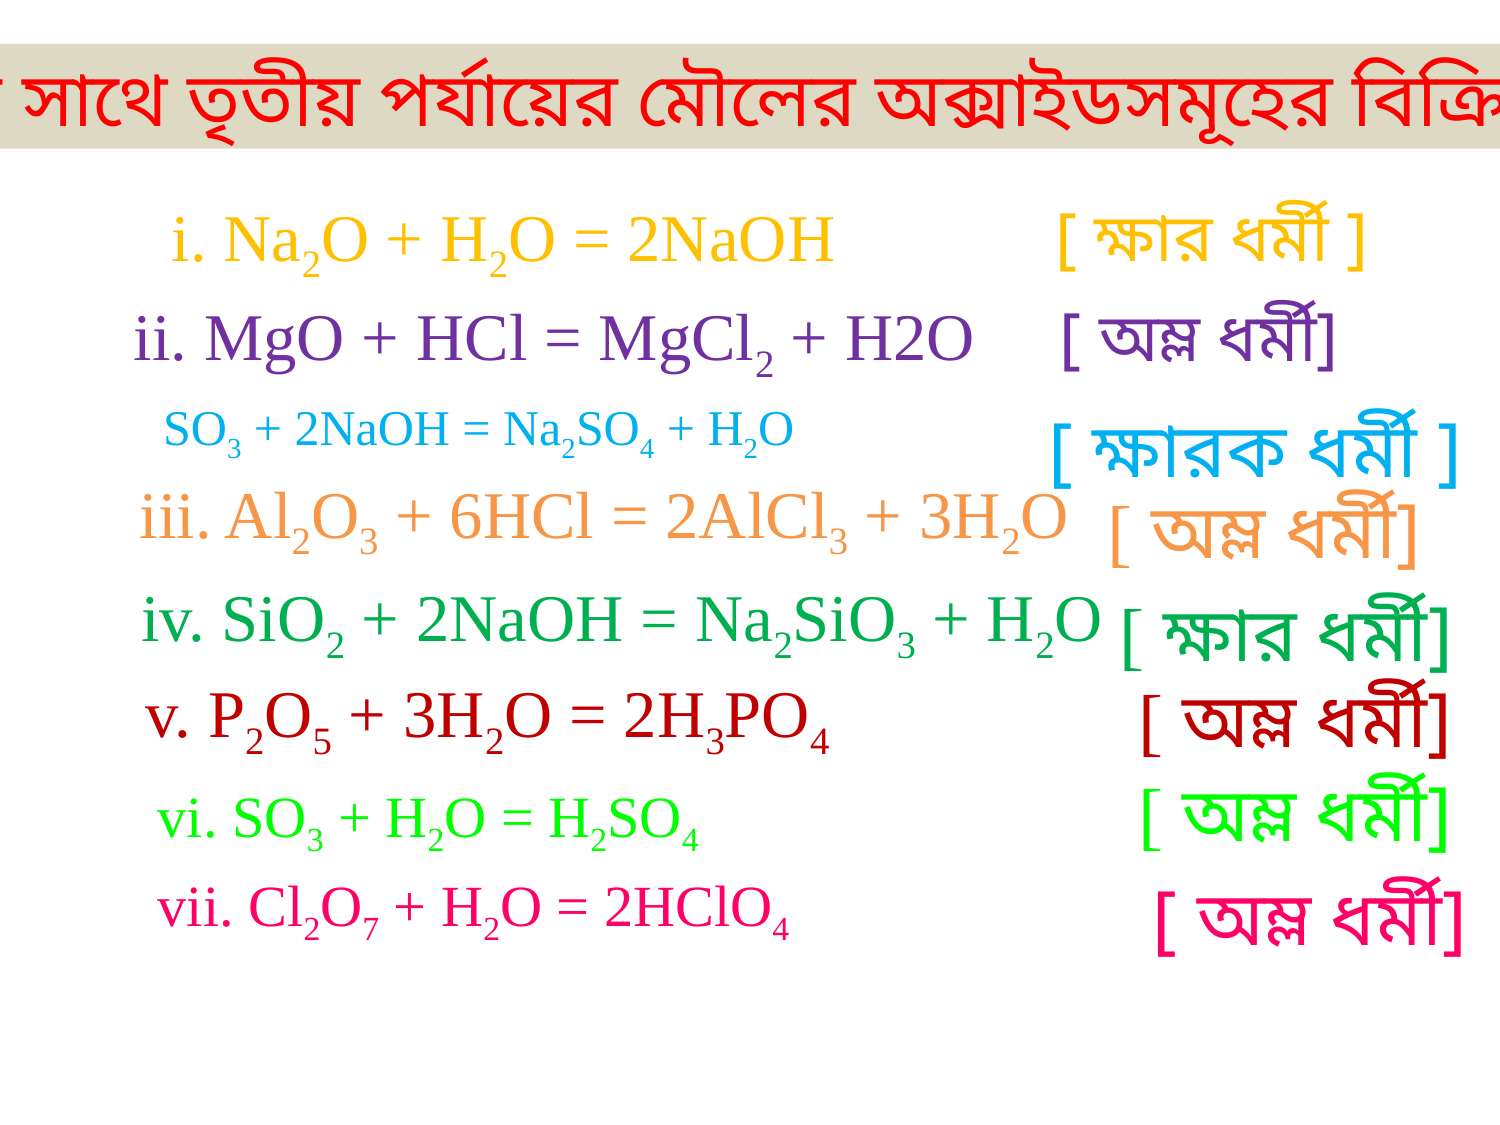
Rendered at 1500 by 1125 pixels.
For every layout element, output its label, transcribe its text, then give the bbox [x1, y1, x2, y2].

text_box ii. MgO + HCl = MgCl2 + H2O [119, 286, 991, 393]
text_box iii. Al2O3 + 6HCl = 2AlCl3 + 3H2O [124, 464, 1084, 570]
text_box [ ক্ষার ধর্মী] [1104, 579, 1468, 685]
text_box [ অম্ল ধর্মী] [1138, 863, 1482, 969]
text_box পানির সাথে তৃতীয় পর্যায়ের মৌলের অক্সাইডসমূহের বিক্রিয়া [0, 43, 1500, 149]
text_box [ ক্ষার ধর্মী ] [1040, 187, 1384, 282]
text_box [ অম্ল ধর্মী] [1123, 759, 1467, 864]
text_box i. Na2O + H2O = 2NaOH [157, 187, 868, 286]
text_box vi. SO3 + H2O = H2SO4 [143, 771, 881, 860]
text_box iv. SiO2 + 2NaOH = Na2SiO3 + H2O [126, 567, 1104, 674]
text_box [ অম্ল ধর্মী] [1045, 287, 1354, 382]
text_box vii. Cl2O7 + H2O = 2HClO4 [143, 860, 906, 955]
text_box [ অম্ল ধর্মী] [1092, 476, 1437, 581]
text_box [ ক্ষারক ধর্মী ] [1033, 395, 1478, 501]
text_box SO3 + 2NaOH = Na2SO4 + H2O [148, 388, 810, 472]
text_box [ অম্ল ধর্মী] [1123, 685, 1467, 759]
text_box v. P2O5 + 3H2O = 2H3PO4 [130, 663, 956, 770]
